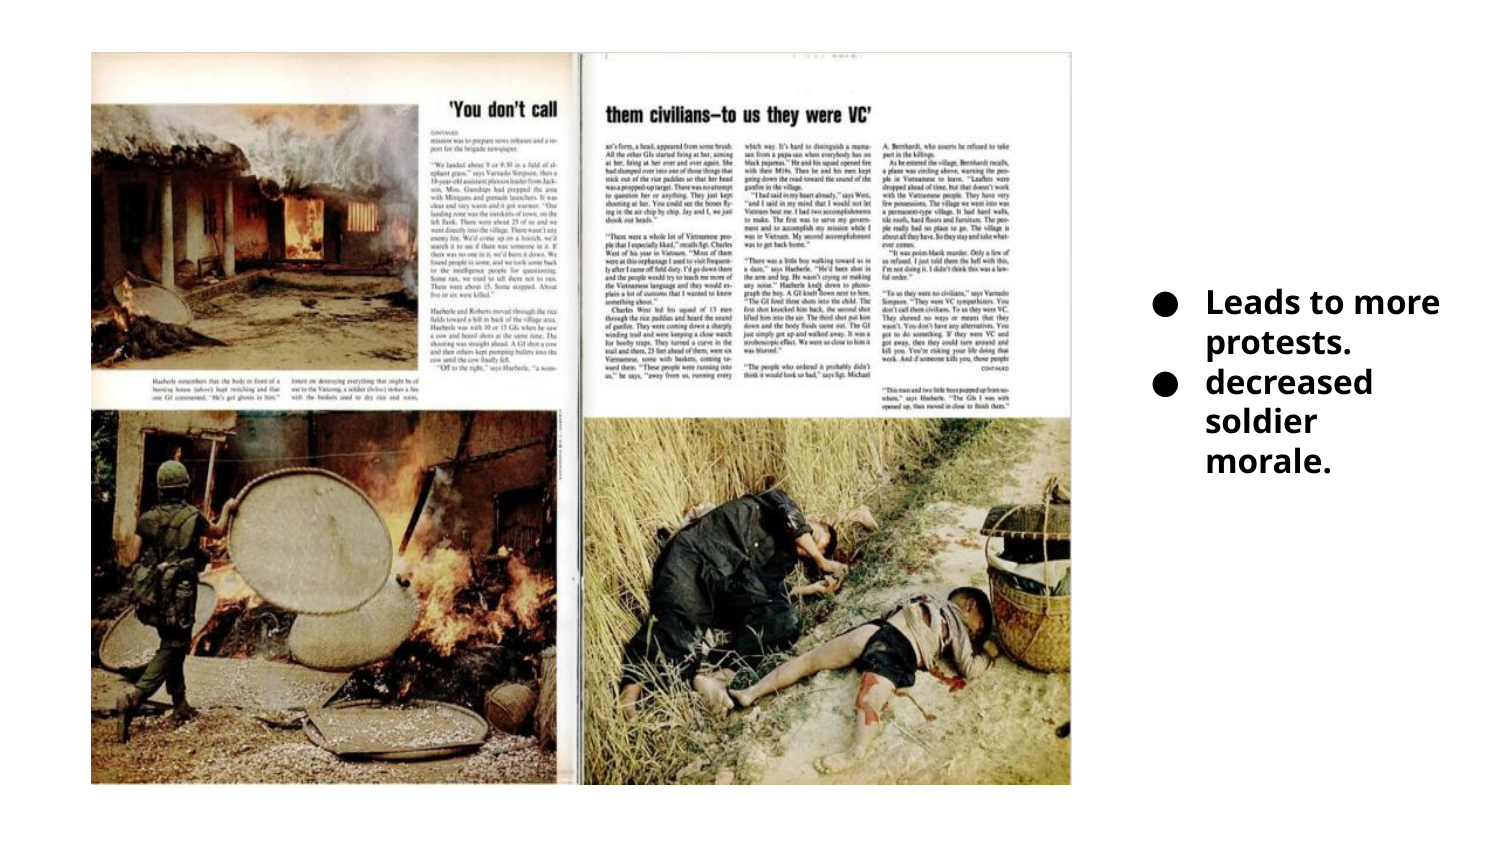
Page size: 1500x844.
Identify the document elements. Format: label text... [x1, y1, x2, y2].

text_box Leads to more protests. decreased soldier morale. [1114, 265, 1464, 496]
picture [91, 52, 1073, 785]
